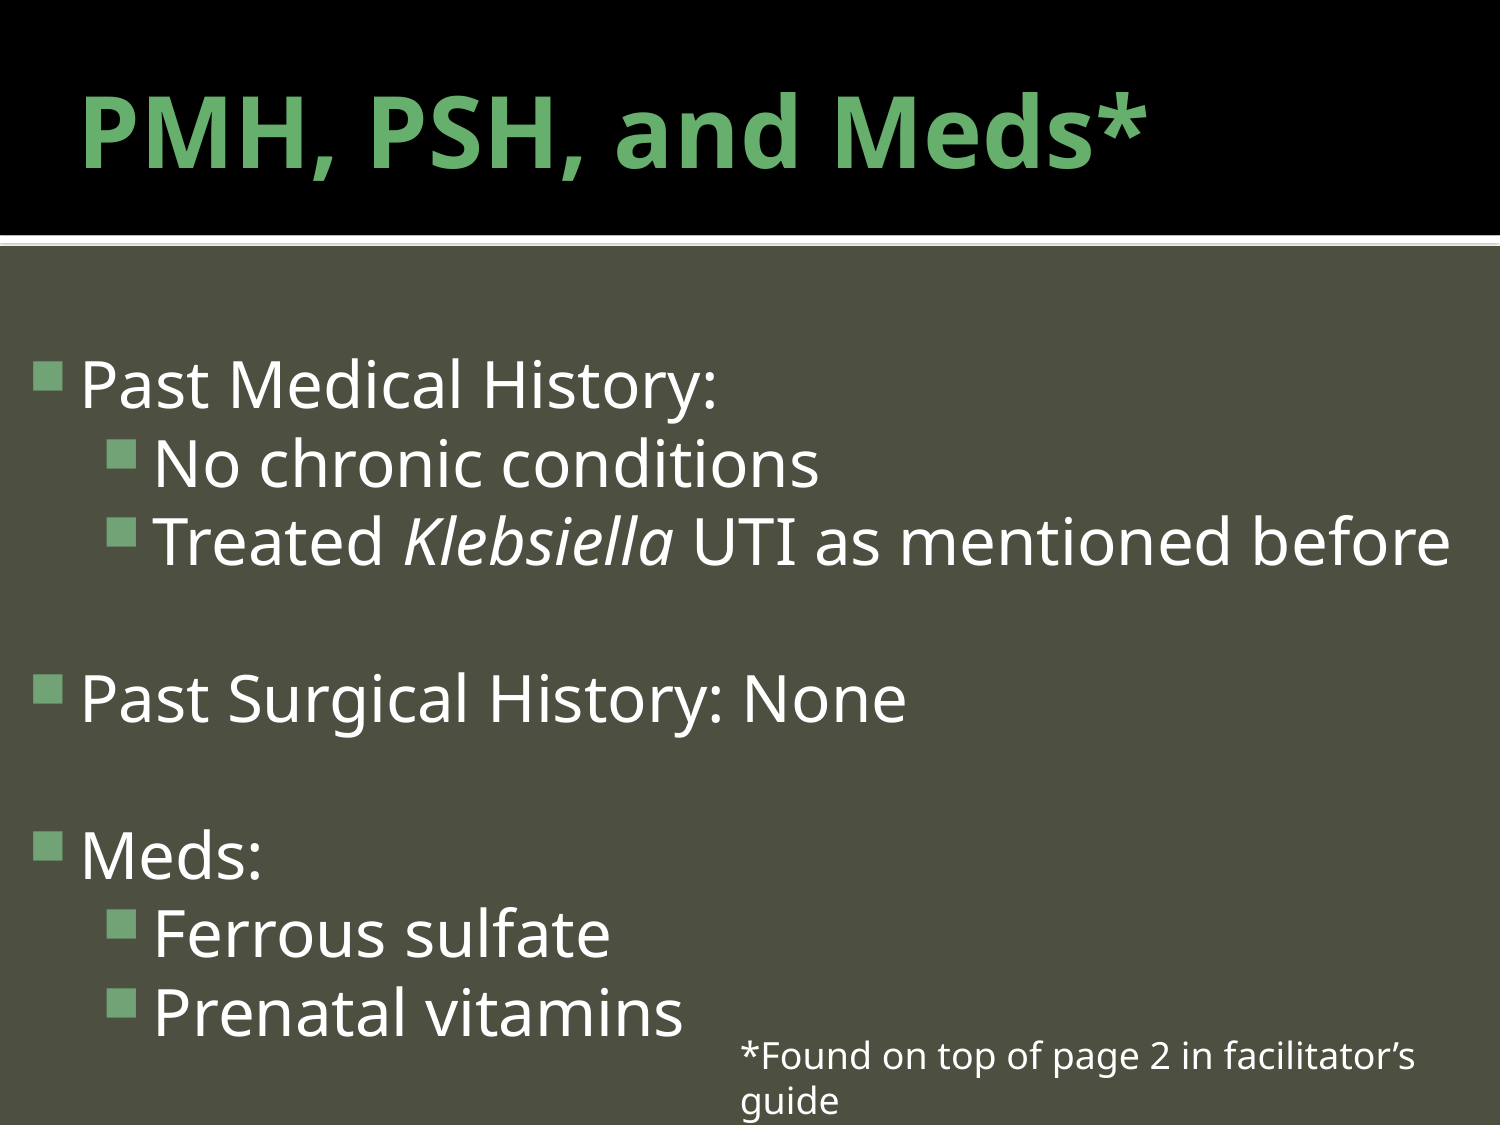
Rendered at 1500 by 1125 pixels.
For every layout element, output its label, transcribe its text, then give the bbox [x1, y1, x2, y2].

title PMH, PSH, and Meds* [62, 25, 1413, 231]
text_box *Found on top of page 2 in facilitator’s guide [725, 1024, 1500, 1125]
text_box Past Medical History: No chronic conditions Treated Klebsiella UTI as mentioned before Past Surgical History: None Meds: Ferrous sulfate Prenatal vitamins [0, 249, 1500, 1125]
